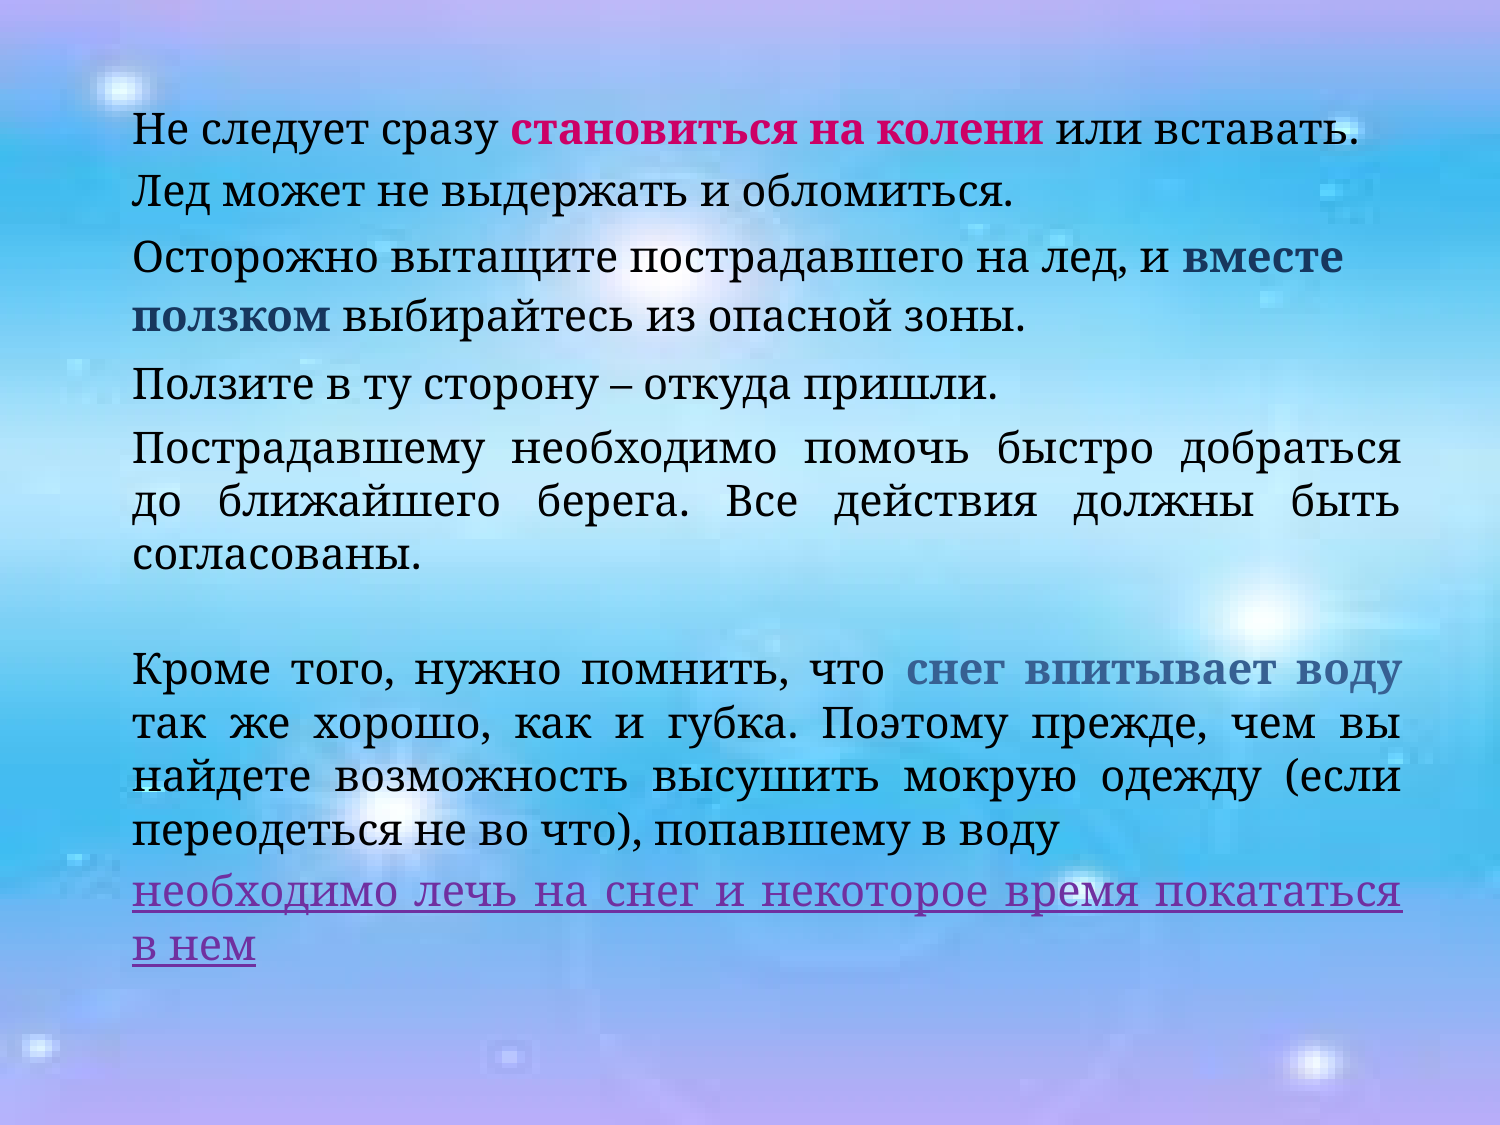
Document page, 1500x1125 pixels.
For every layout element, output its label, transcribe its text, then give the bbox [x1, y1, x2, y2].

list Не следует сразу становиться на колени или вставать. Лед может не выдержать и обломиться. Осторожно вытащите пострадавшего на лед, и вместе ползком выбирайтесь из опасной зоны. Ползите в ту сторону – откуда пришли. Пострадавшему необходимо помочь быстро добраться до ближайшего берега. Все действия должны быть согласованы. Кроме того, нужно помнить, что снег впитывает воду так же хорошо, как и губка. Поэтому прежде, чем вы найдете возможность высушить мокрую одежду (если переодеться не во что), попавшему в воду необходимо лечь на снег и некоторое время покататься в нем [70, 46, 1418, 1125]
picture [0, 0, 1500, 1125]
